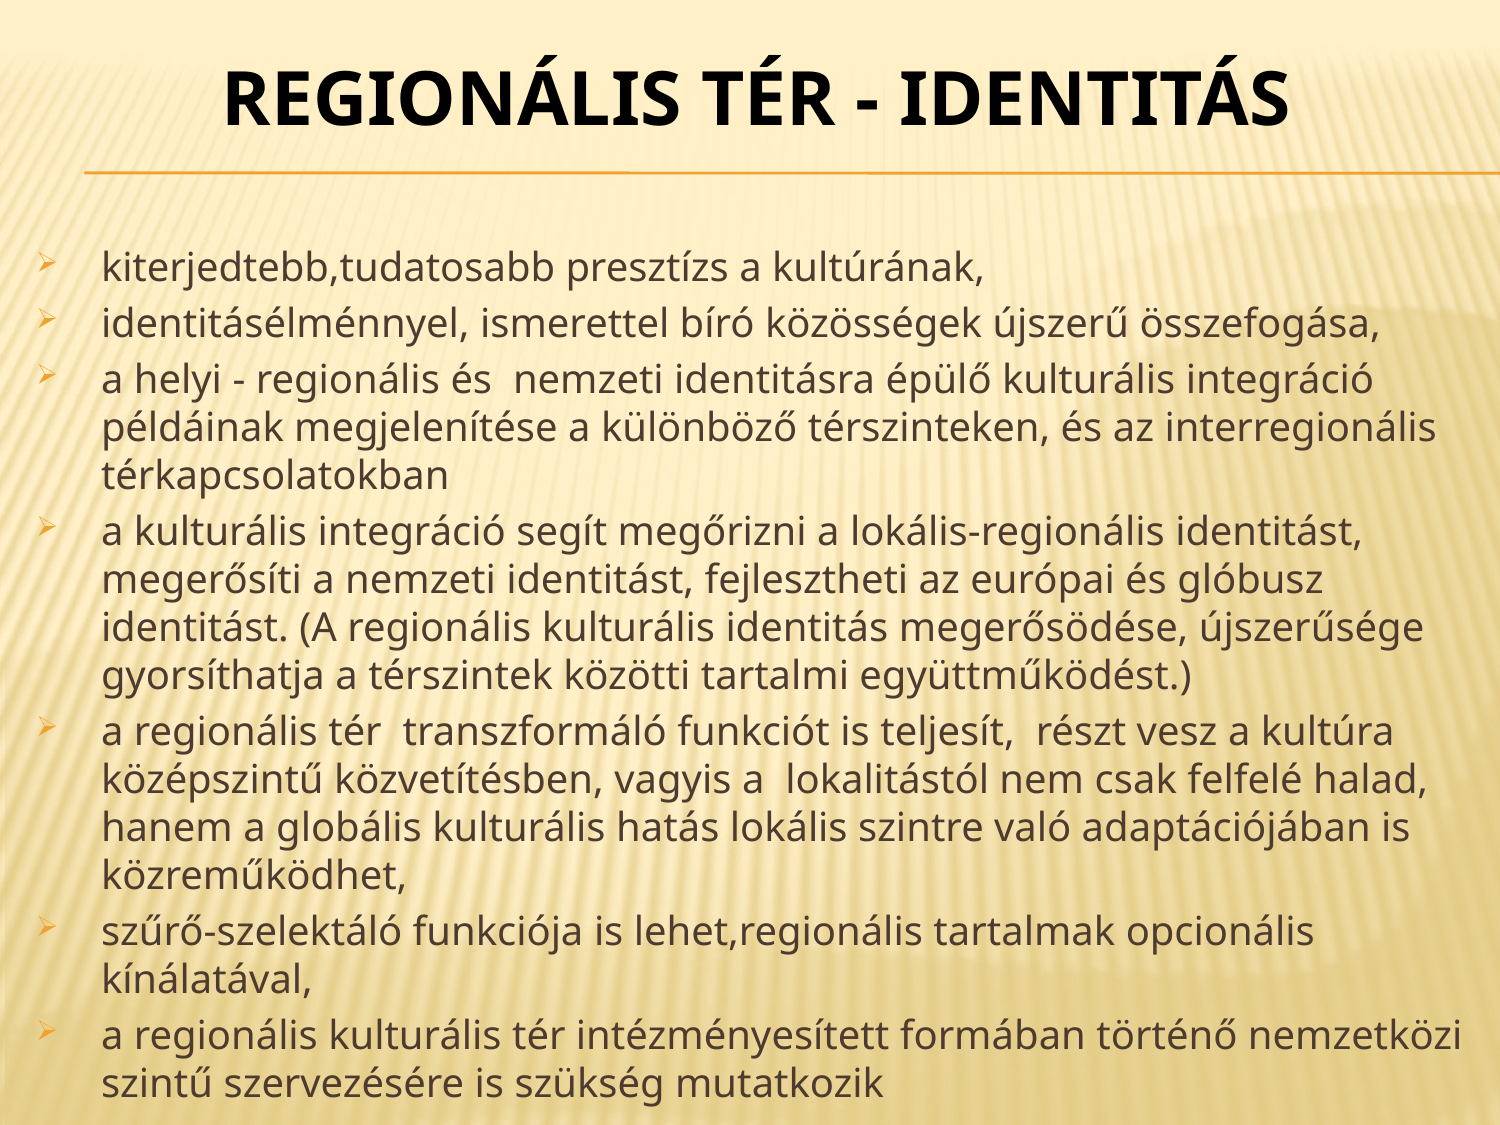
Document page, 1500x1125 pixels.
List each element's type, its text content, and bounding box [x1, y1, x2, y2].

title Regionális tér - identitás [88, 19, 1425, 173]
list kiterjedtebb,tudatosabb presztízs a kultúrának, identitásélménnyel, ismerettel bíró közösségek újszerű összefogása, a helyi - regionális és nemzeti identitásra épülő kulturális integráció példáinak megjelenítése a különböző térszinteken, és az interregionális térkapcsolatokban a kulturális integráció segít megőrizni a lokális-regionális identitást, megerősíti a nemzeti identitást, fejlesztheti az európai és glóbusz identitást. (A regionális kulturális identitás megerősödése, újszerűsége gyorsíthatja a térszintek közötti tartalmi együttműködést.) a regionális tér transzformáló funkciót is teljesít, részt vesz a kultúra középszintű közvetítésben, vagyis a lokalitástól nem csak felfelé halad, hanem a globális kulturális hatás lokális szintre való adaptációjában is közreműködhet, szűrő-szelektáló funkciója is lehet,regionális tartalmak opcionális kínálatával, a regionális kulturális tér intézményesített formában történő nemzetközi szintű szervezésére is szükség mutatkozik [0, 234, 1500, 1125]
